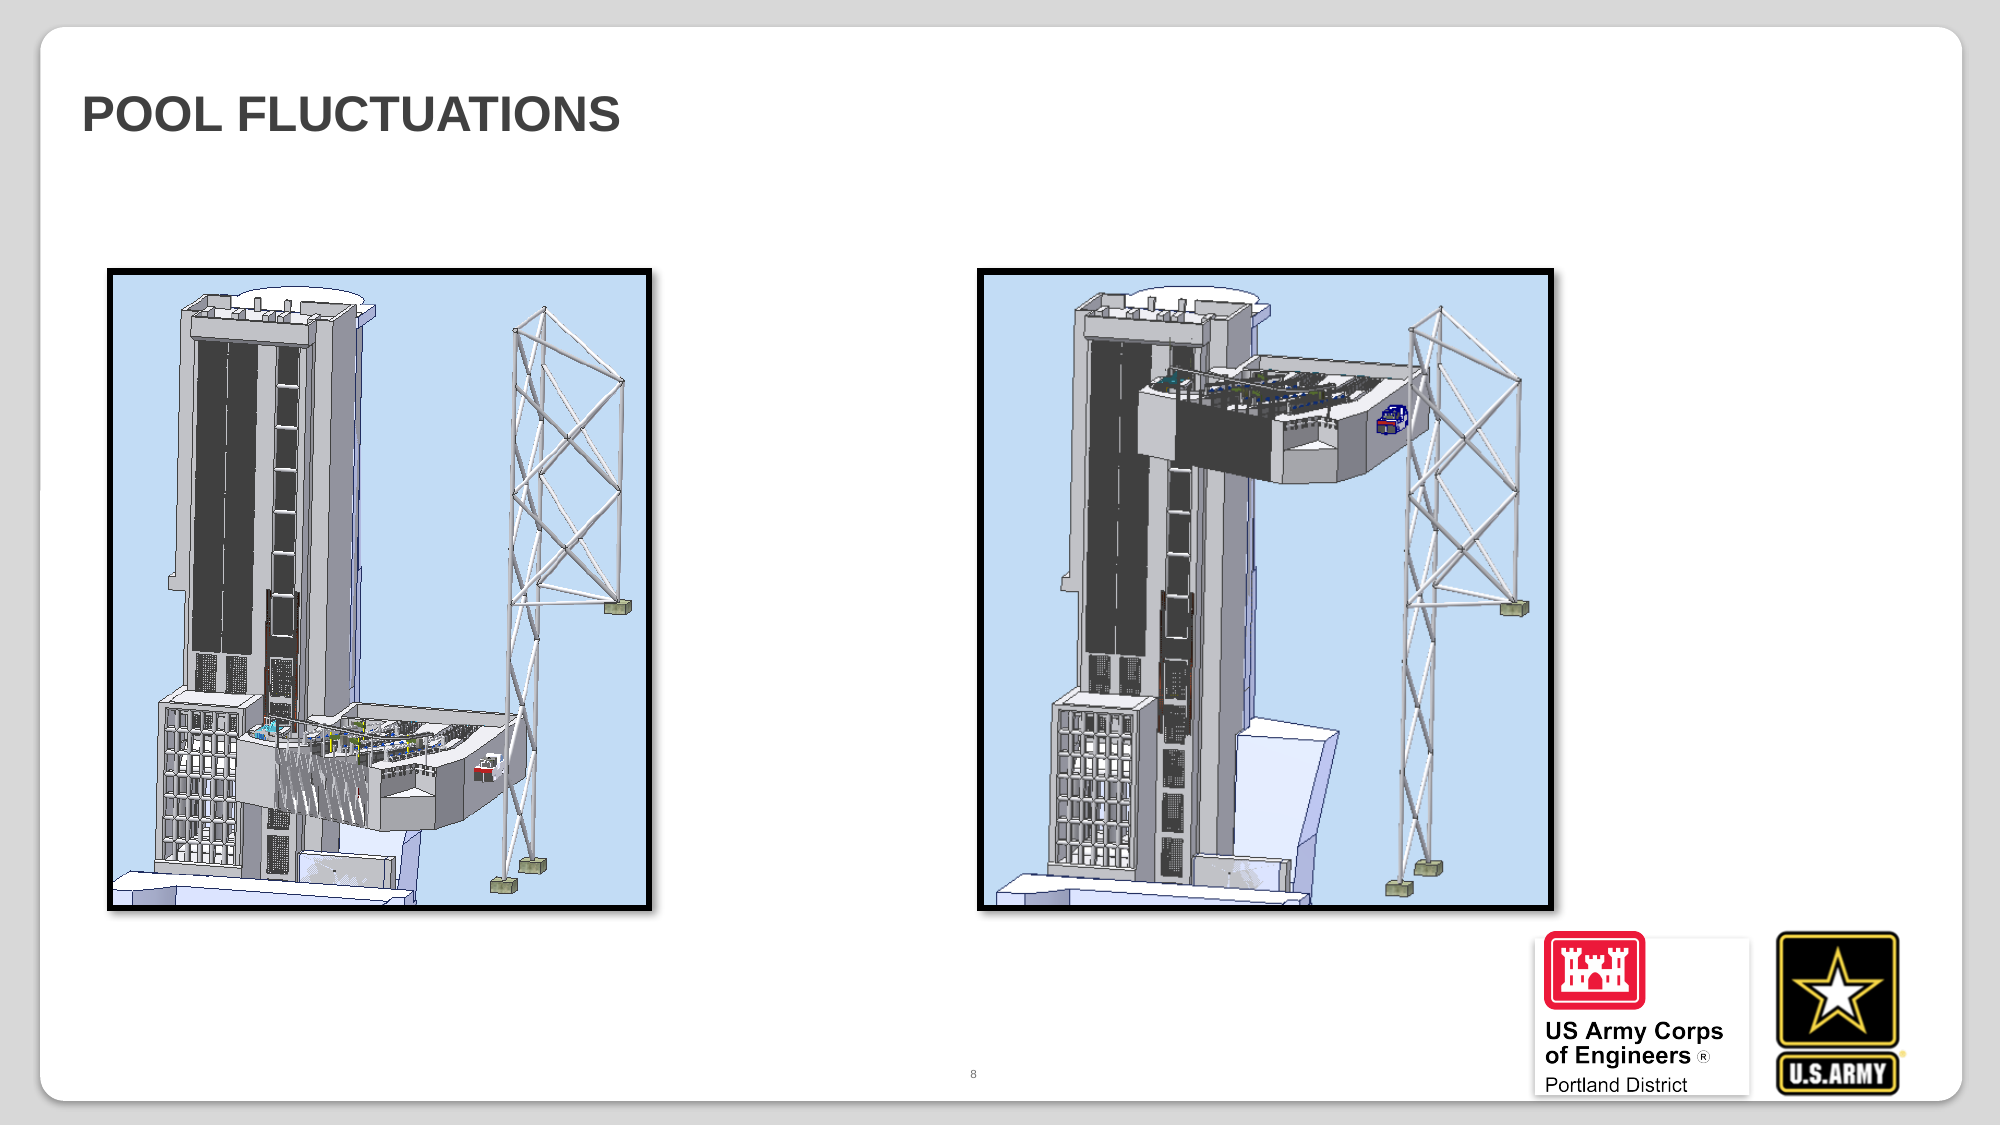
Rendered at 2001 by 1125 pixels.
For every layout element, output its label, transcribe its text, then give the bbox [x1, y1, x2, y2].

slide_number 8 [893, 1054, 1054, 1094]
title Pool Fluctuations [66, 44, 1901, 178]
picture [112, 274, 646, 905]
picture [983, 274, 1549, 905]
picture [1773, 927, 1910, 1101]
picture [1521, 921, 1750, 1105]
